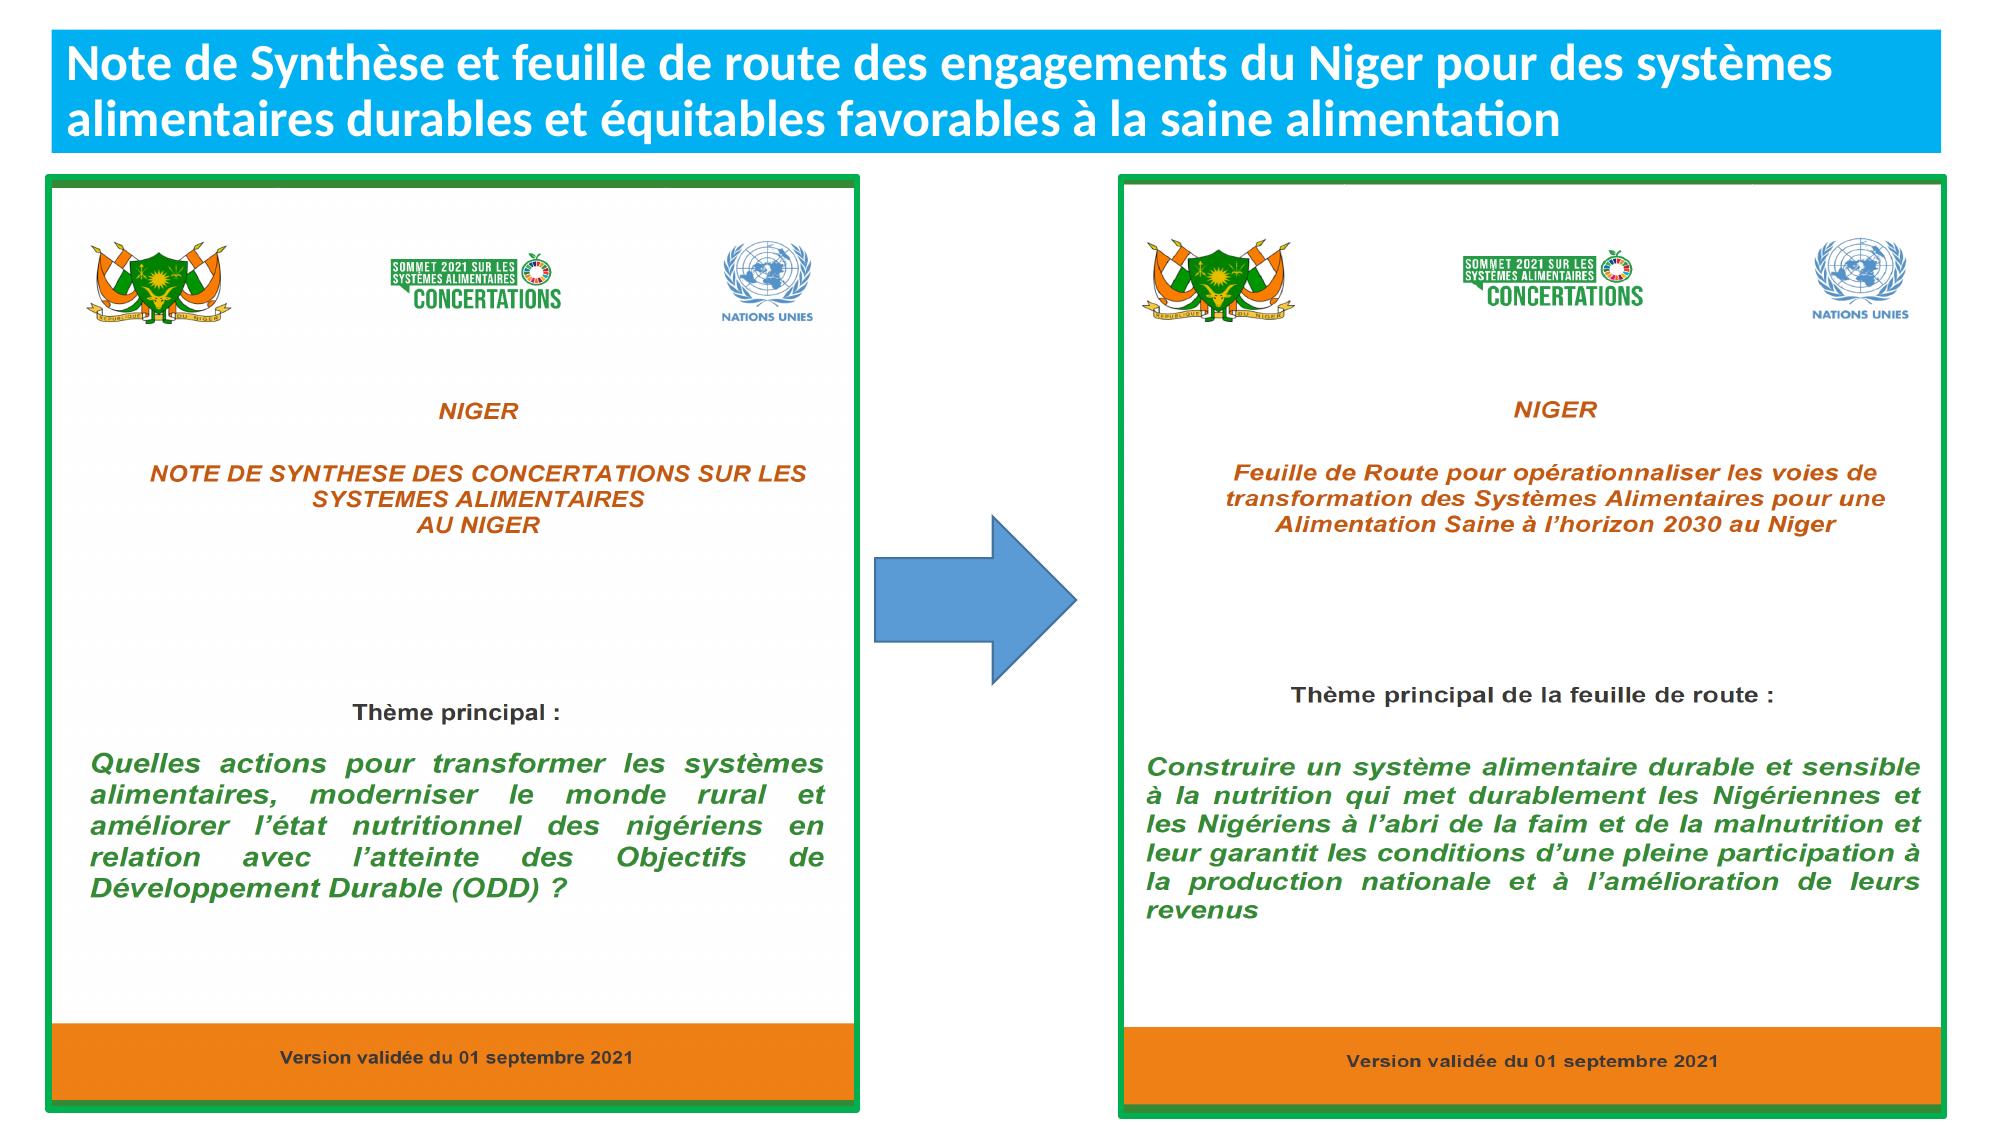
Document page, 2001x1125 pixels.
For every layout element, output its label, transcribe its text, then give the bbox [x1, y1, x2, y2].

picture [51, 179, 854, 1107]
picture [1123, 179, 1942, 1113]
title Note de Synthèse et feuille de route des engagements du Niger pour des systèmes alimentaires durables et équitables favorables à la saine alimentation [51, 29, 1942, 153]
text_box [874, 513, 1078, 686]
